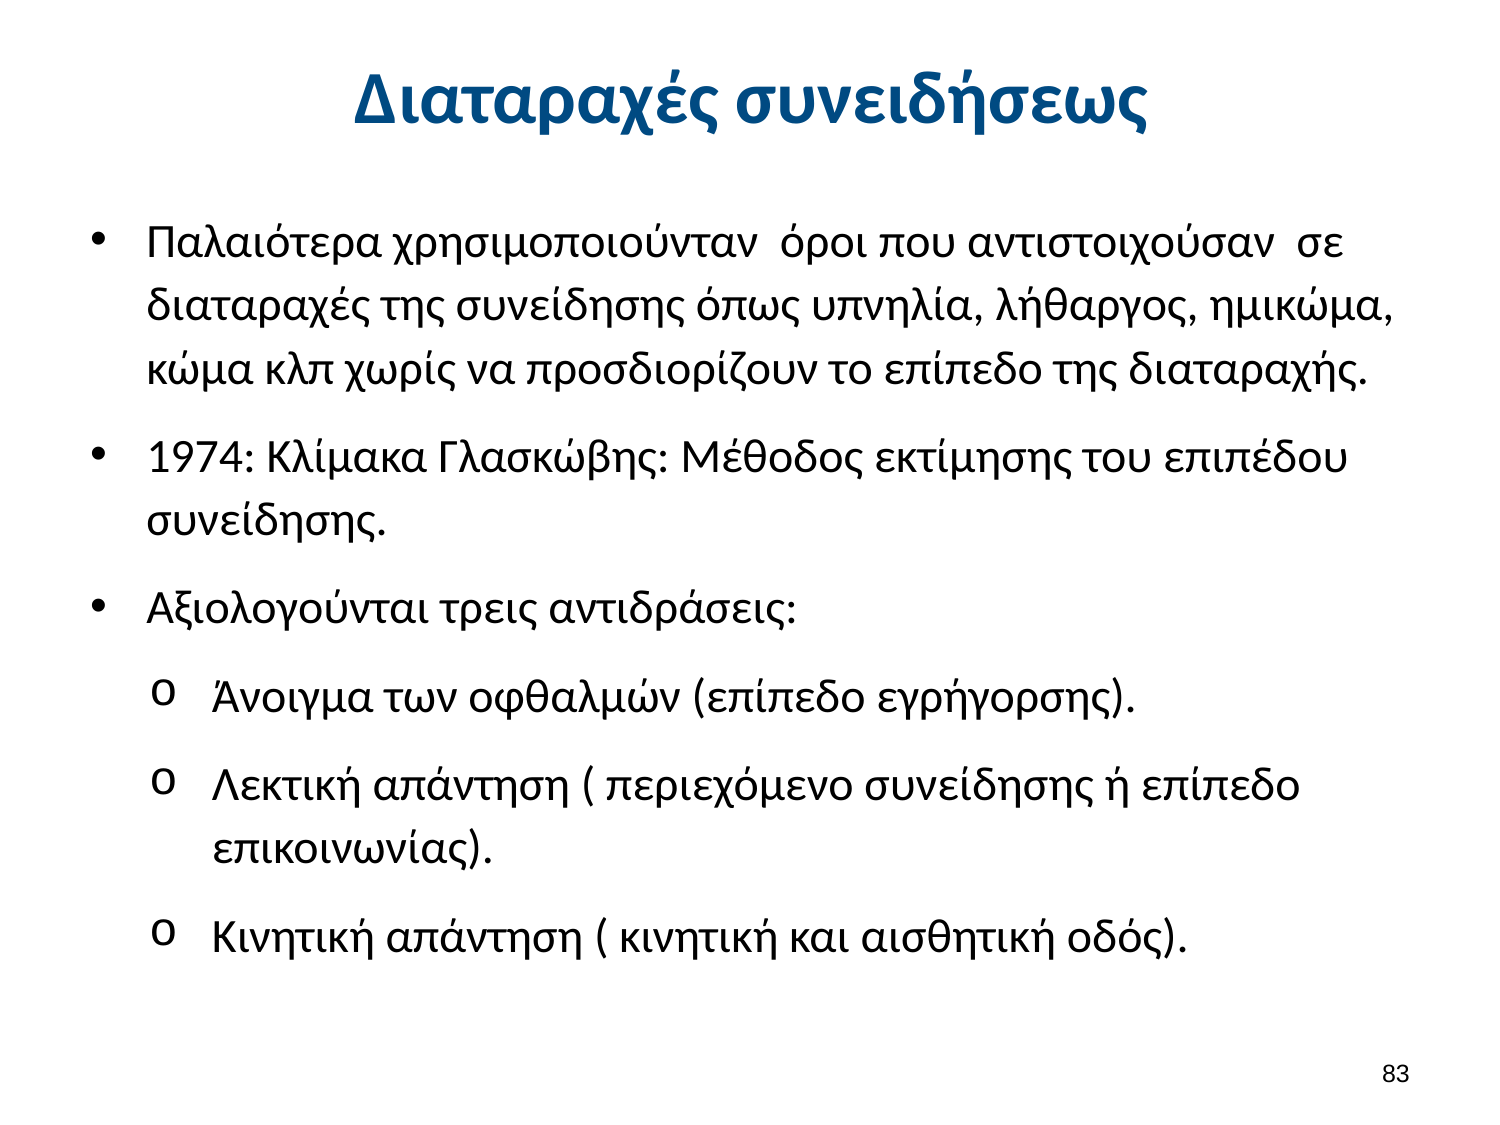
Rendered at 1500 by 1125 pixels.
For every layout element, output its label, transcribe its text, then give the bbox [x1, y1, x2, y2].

title Διαταραχές συνειδήσεως [76, 19, 1427, 169]
list Παλαιότερα χρησιμοποιούνταν όροι που αντιστοιχούσαν σε διαταραχές της συνείδησης όπως υπνηλία, λήθαργος, ημικώμα, κώμα κλπ χωρίς να προσδιορίζουν το επίπεδο της διαταραχής. 1974: Κλίμακα Γλασκώβης: Μέθοδος εκτίμησης του επιπέδου συνείδησης. Αξιολογούνται τρεις αντιδράσεις: Άνοιγμα των οφθαλμών (επίπεδο εγρήγορσης). Λεκτική απάντηση ( περιεχόμενο συνείδησης ή επίπεδο επικοινωνίας). Κινητική απάντηση ( κινητική και αισθητική οδός). [75, 196, 1425, 1106]
